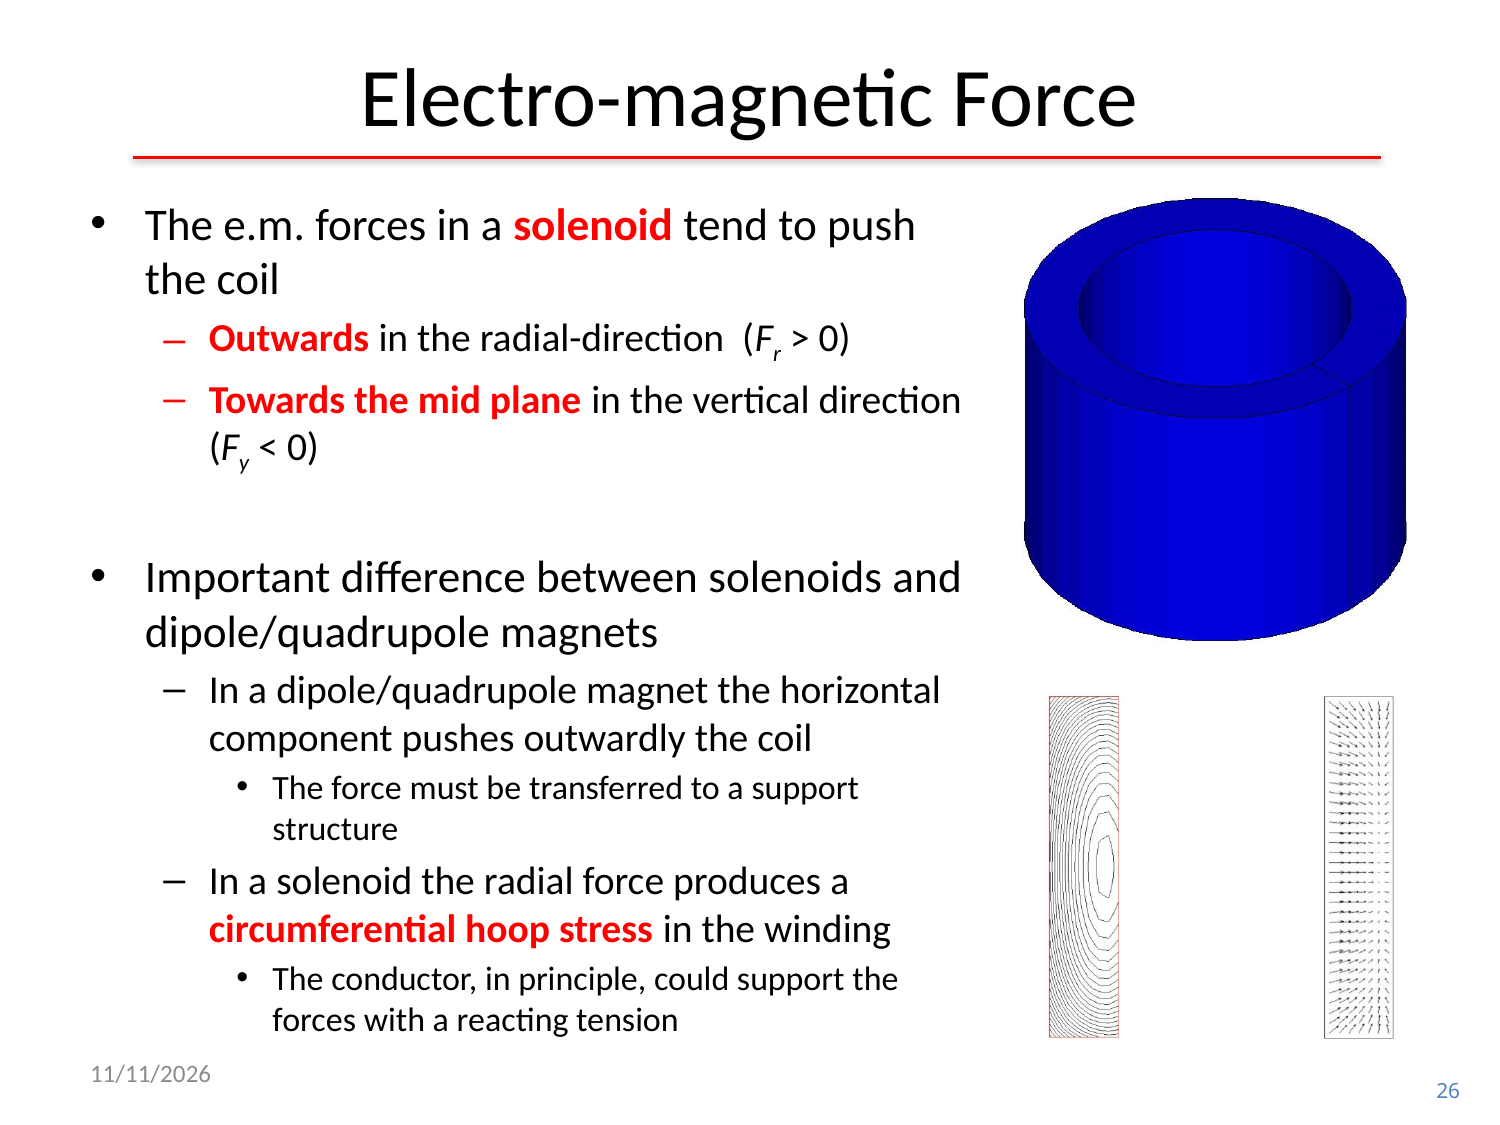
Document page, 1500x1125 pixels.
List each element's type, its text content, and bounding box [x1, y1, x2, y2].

list The e.m. forces in a solenoid tend to push the coil Outwards in the radial-direction (Fr > 0) Towards the mid plane in the vertical direction (Fy < 0) Important difference between solenoids and dipole/quadrupole magnets In a dipole/quadrupole magnet the horizontal component pushes outwardly the coil The force must be transferred to a support structure In a solenoid the radial force produces a circumferential hoop stress in the winding The conductor, in principle, could support the forces with a reacting tension [75, 187, 988, 1063]
picture [1040, 689, 1132, 1044]
title Electro-magnetic Force [0, 0, 1500, 187]
slide_number 26 [1400, 1072, 1475, 1111]
picture [1314, 690, 1405, 1043]
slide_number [75, 1042, 425, 1103]
picture [1008, 186, 1438, 656]
